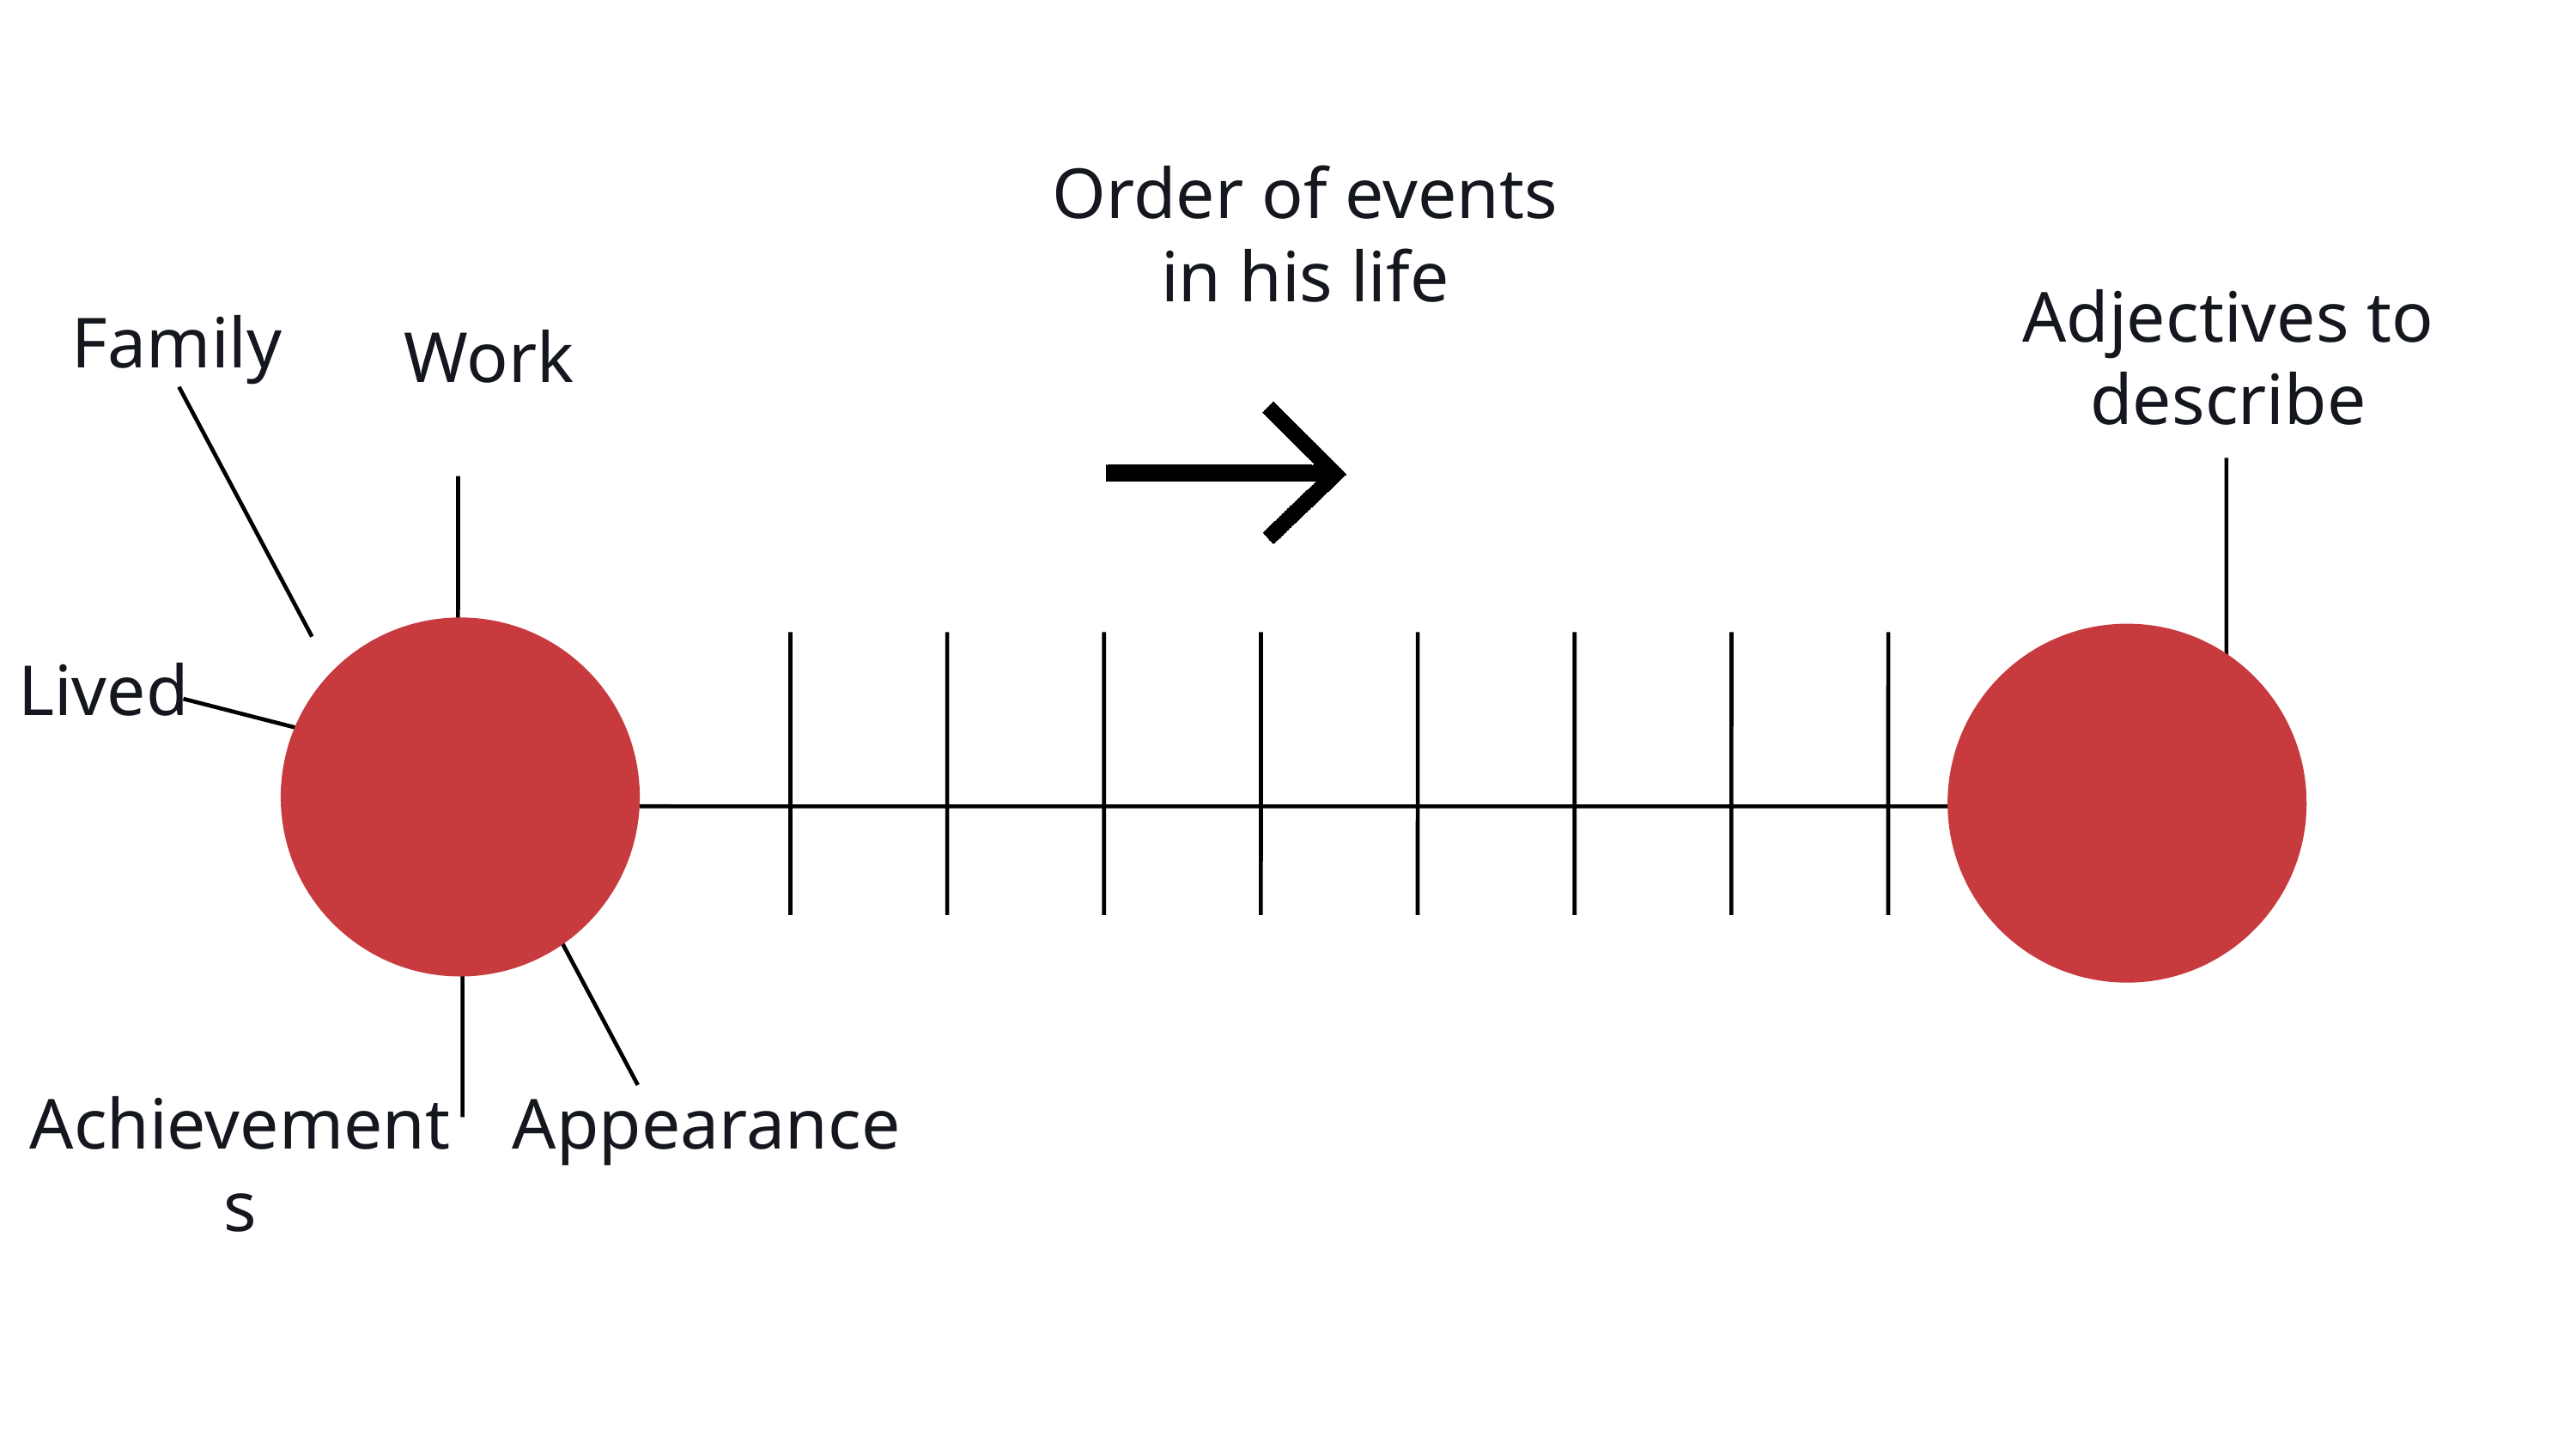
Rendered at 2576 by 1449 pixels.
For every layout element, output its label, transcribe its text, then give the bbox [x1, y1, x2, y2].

picture [1106, 400, 1504, 544]
text_box Lived [0, 646, 276, 730]
text_box Order of events in his life [1021, 149, 1589, 316]
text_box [1947, 623, 2307, 983]
text_box Family [0, 298, 355, 382]
text_box Work [312, 313, 666, 397]
text_box Achievements [22, 1079, 459, 1246]
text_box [280, 617, 641, 977]
text_box Adjectives to describe [1944, 272, 2512, 439]
text_box Appearance [489, 1079, 925, 1163]
